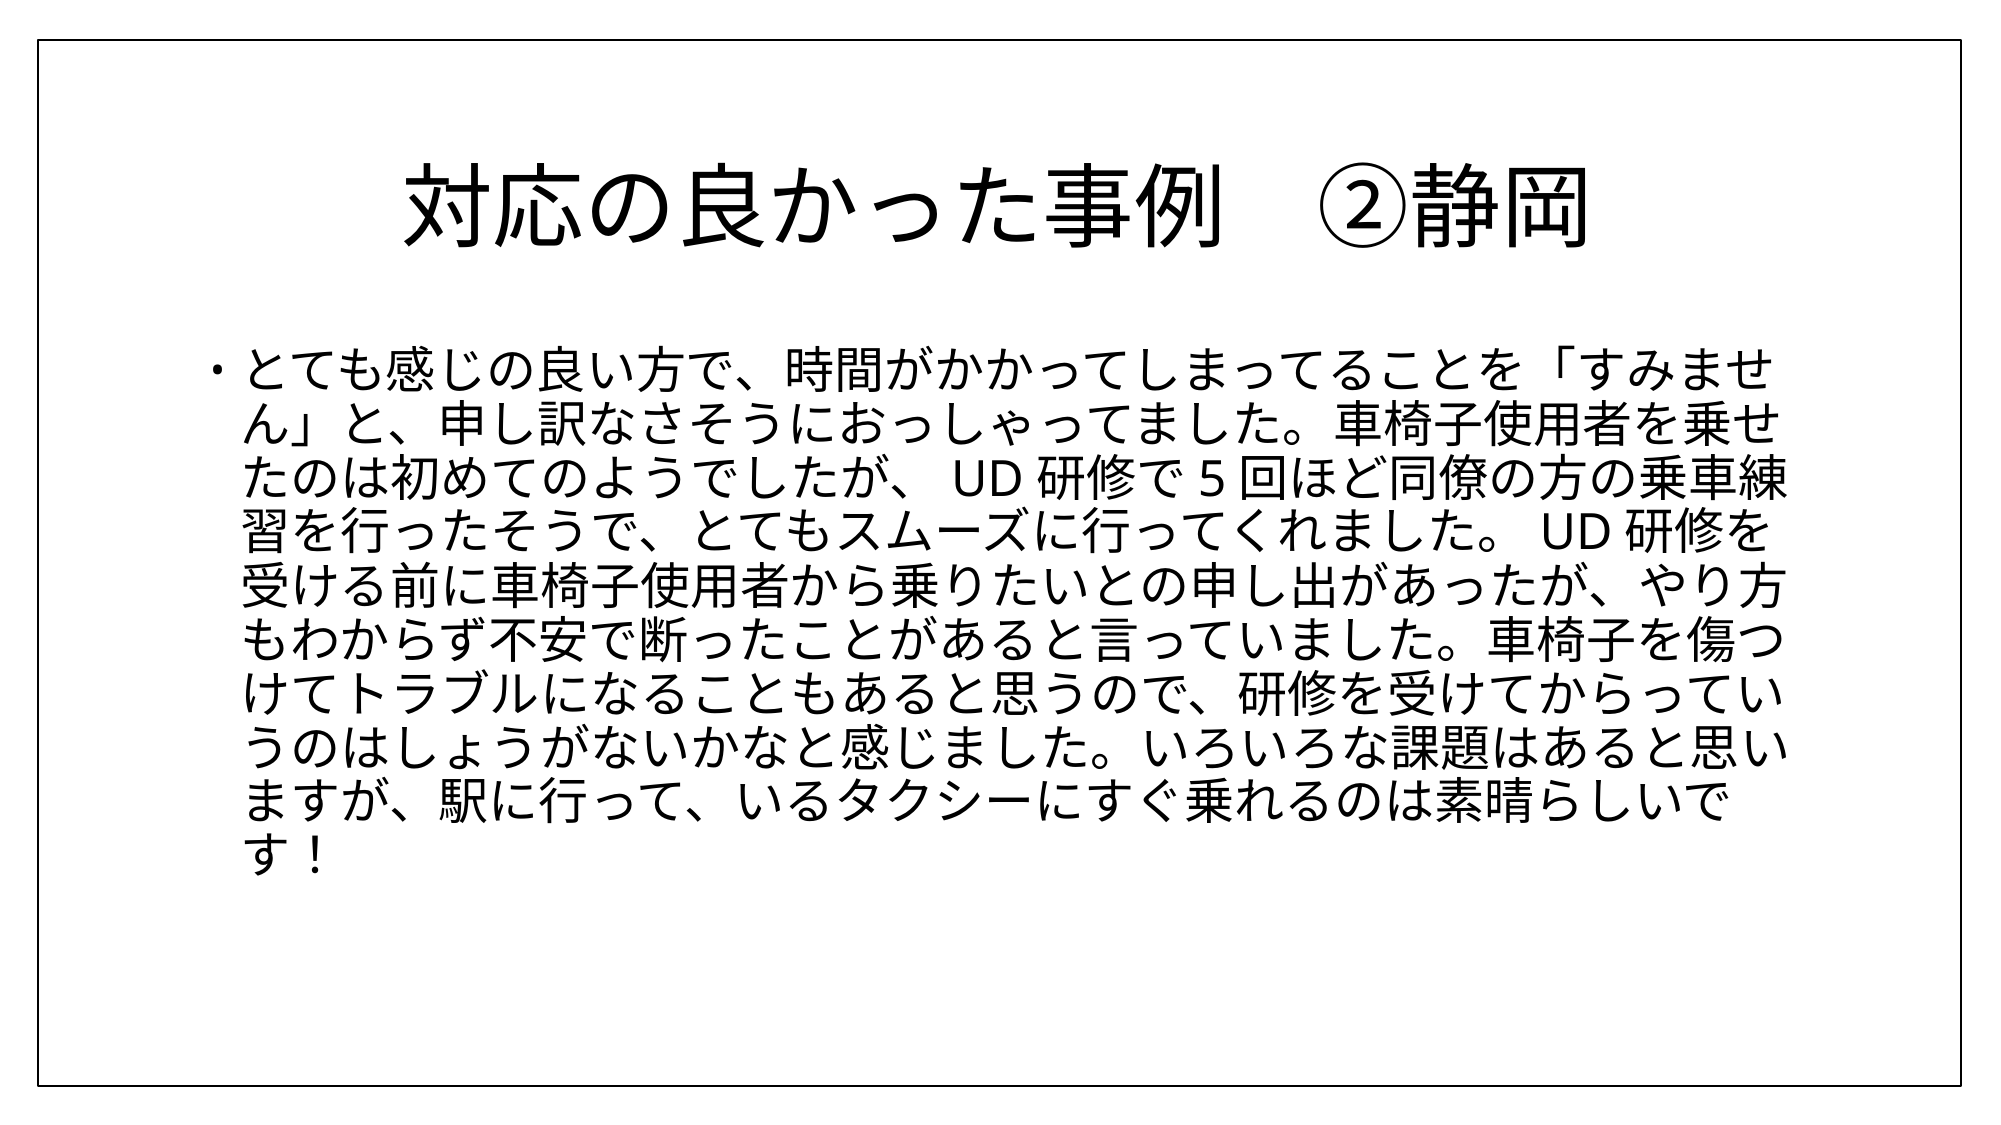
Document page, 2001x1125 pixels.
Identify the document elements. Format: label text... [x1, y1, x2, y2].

title 対応の良かった事例 ②静岡 [187, 99, 1808, 323]
list とても感じの良い方で、時間がかかってしまってることを「すみません」と、申し訳なさそうにおっしゃってました。車椅子使用者を乗せたのは初めてのようでしたが、UD研修で5回ほど同僚の方の乗車練習を行ったそうで、とてもスムーズに行ってくれました。UD研修を受ける前に車椅子使用者から乗りたいとの申し出があったが、やり方もわからず不安で断ったことがあると言っていました。車椅子を傷つけてトラブルになることもあると思うので、研修を受けてからっていうのはしょうがないかなと感じました。いろいろな課題はあると思いますが、駅に行って、いるタクシーにすぐ乗れるのは素晴らしいです！ [187, 337, 1808, 1000]
